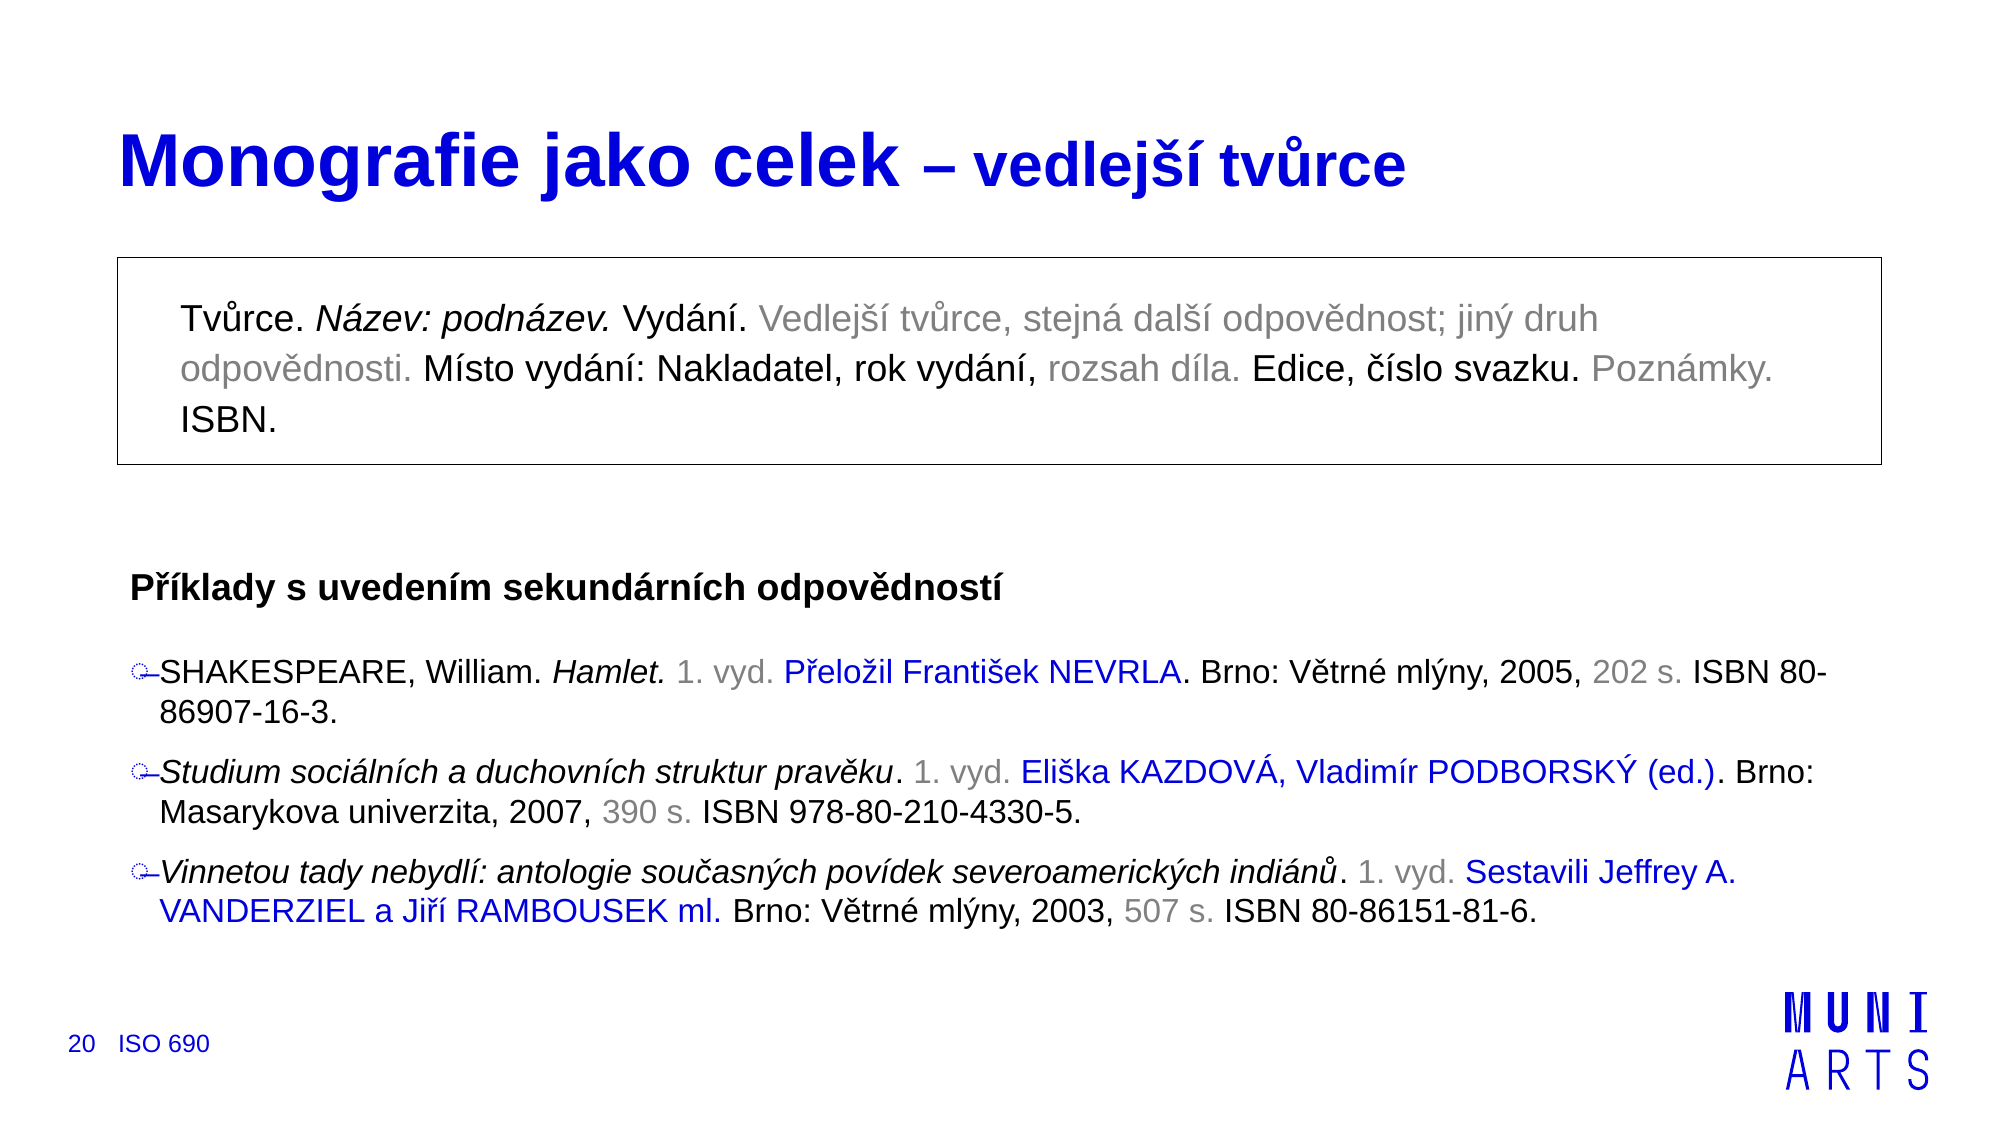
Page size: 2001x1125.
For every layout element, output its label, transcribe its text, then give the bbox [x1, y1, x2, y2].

text_box Tvůrce. Název: podnázev. Vydání. Vedlejší tvůrce, stejná další odpovědnost; jiný druh odpovědnosti. Místo vydání: Nakladatel, rok vydání, rozsah díla. Edice, číslo svazku. Poznámky. ISBN. [117, 257, 1882, 465]
list Příklady s uvedením sekundárních odpovědností SHAKESPEARE, William. Hamlet. 1. vyd. Přeložil František NEVRLA. Brno: Větrné mlýny, 2005, 202 s. ISBN 80-86907-16-3. Studium sociálních a duchovních struktur pravěku. 1. vyd. Eliška KAZDOVÁ, Vladimír PODBORSKÝ (ed.). Brno: Masarykova univerzita, 2007, 390 s. ISBN 978-80-210-4330-5. Vinnetou tady nebydlí: antologie současných povídek severoamerických indiánů. 1. vyd. Sestavili Jeffrey A. VANDERZIEL a Jiří RAMBOUSEK ml. Brno: Větrné mlýny, 2003, 507 s. ISBN 80-86151-81-6. [118, 562, 1883, 957]
footer ISO 690 [118, 1021, 1418, 1063]
title Monografie jako celek – vedlejší tvůrce [118, 118, 1883, 193]
slide_number 20 [67, 1021, 110, 1063]
